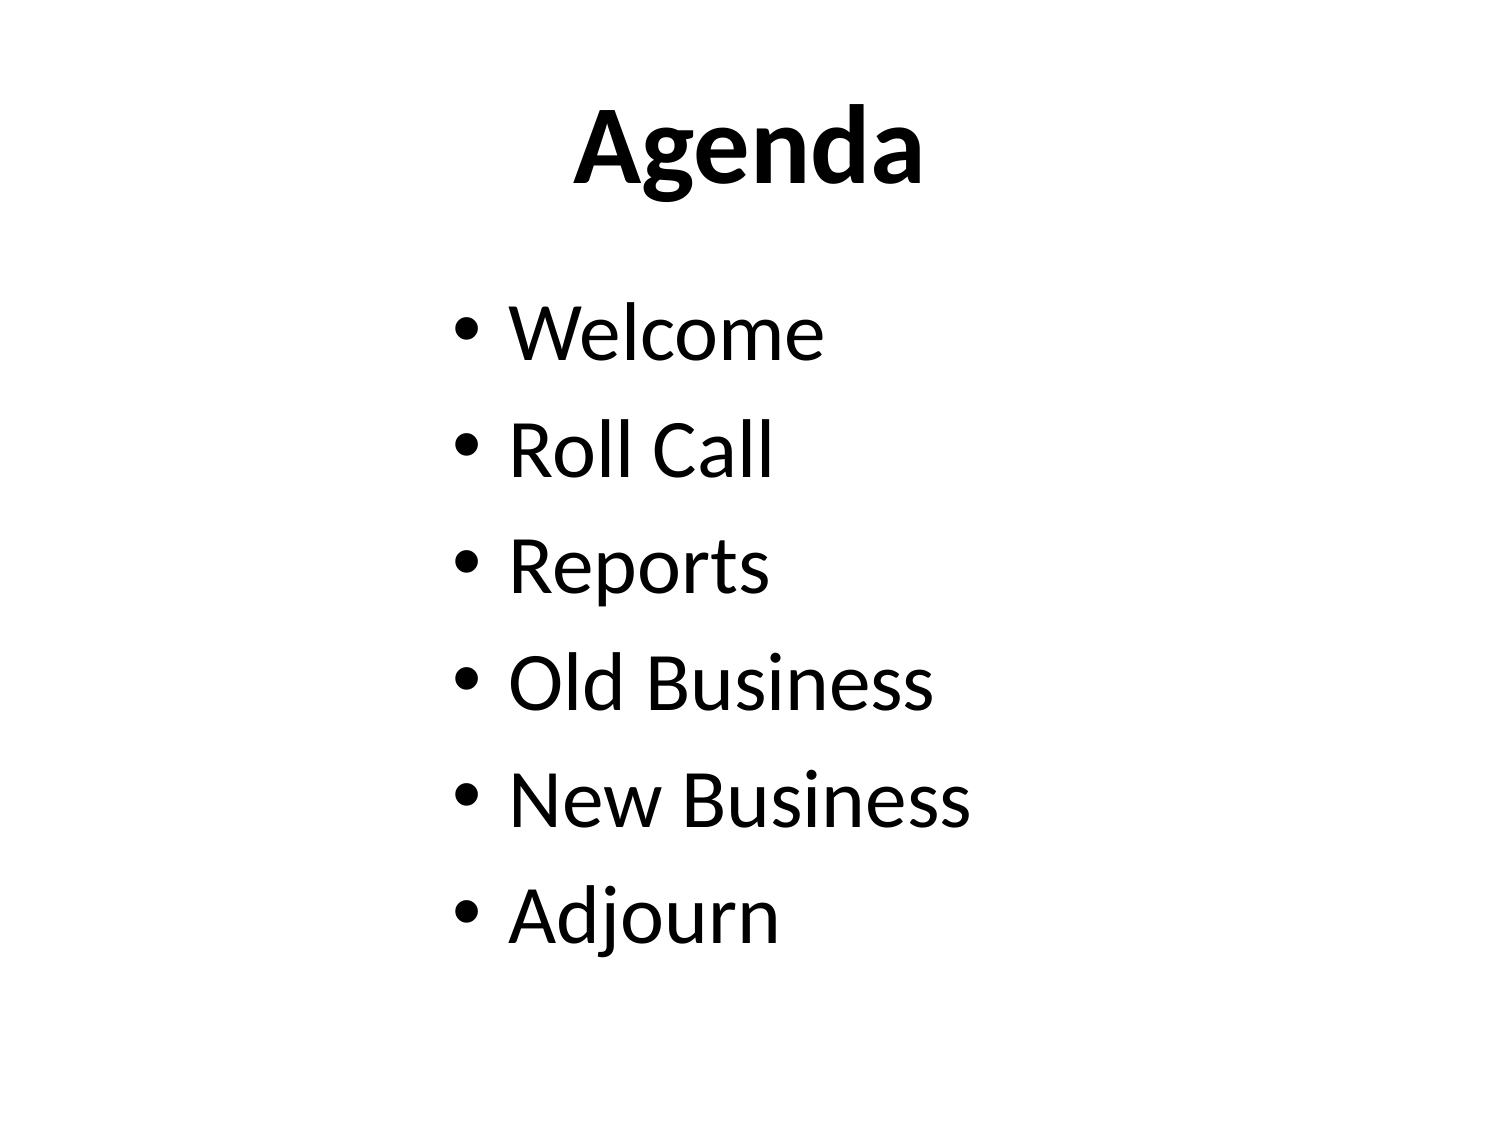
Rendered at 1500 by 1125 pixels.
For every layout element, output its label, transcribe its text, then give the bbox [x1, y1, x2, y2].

list Welcome Roll Call Reports Old Business New Business Adjourn [437, 270, 1063, 1013]
title Agenda [75, 45, 1425, 233]
